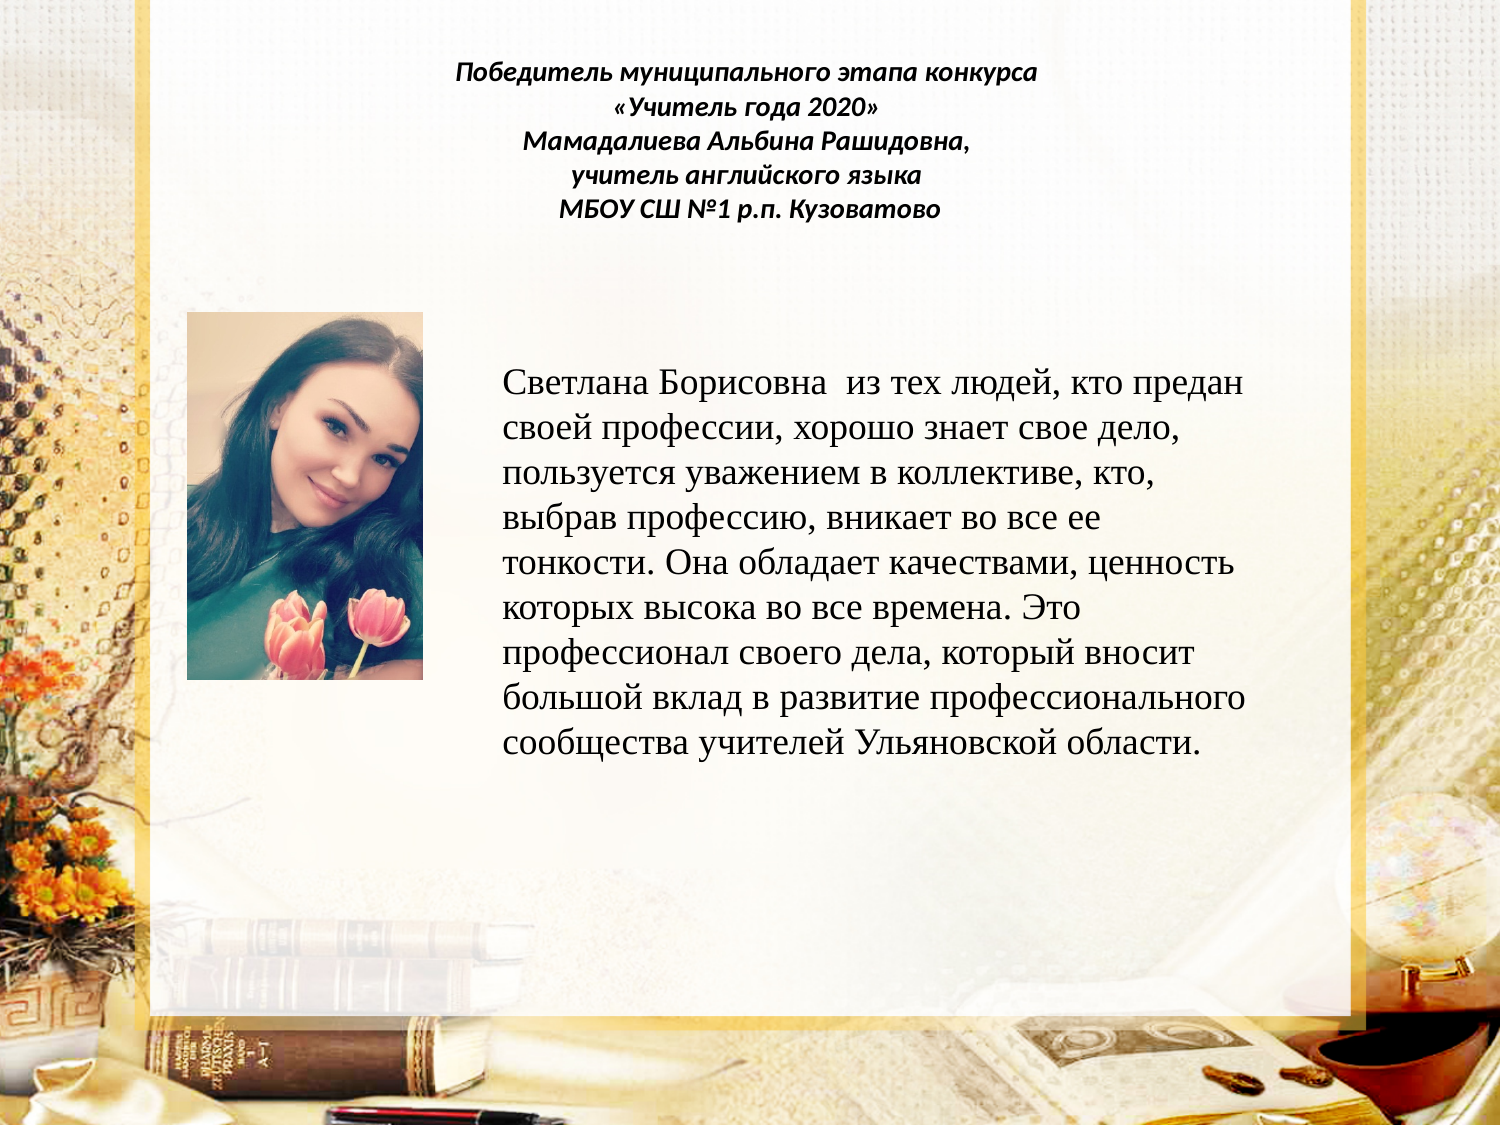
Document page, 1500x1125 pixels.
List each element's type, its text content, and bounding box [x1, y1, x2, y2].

text_box Светлана Борисовна из тех людей, кто предан своей профессии, хорошо знает свое дело, пользуется уважением в коллективе, кто, выбрав профессию, вникает во все ее тонкости. Она обладает качествами, ценность которых высока во все времена. Это профессионал своего дела, который вносит большой вклад в развитие профессионального сообщества учителей Ульяновской области. [487, 349, 1263, 770]
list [187, 312, 424, 681]
title Победитель муниципального этапа конкурса «Учитель года 2020» Мамадалиева Альбина Рашидовна, учитель английского языка МБОУ СШ №1 р.п. Кузоватово [75, 45, 1425, 233]
picture [0, 0, 1500, 1125]
